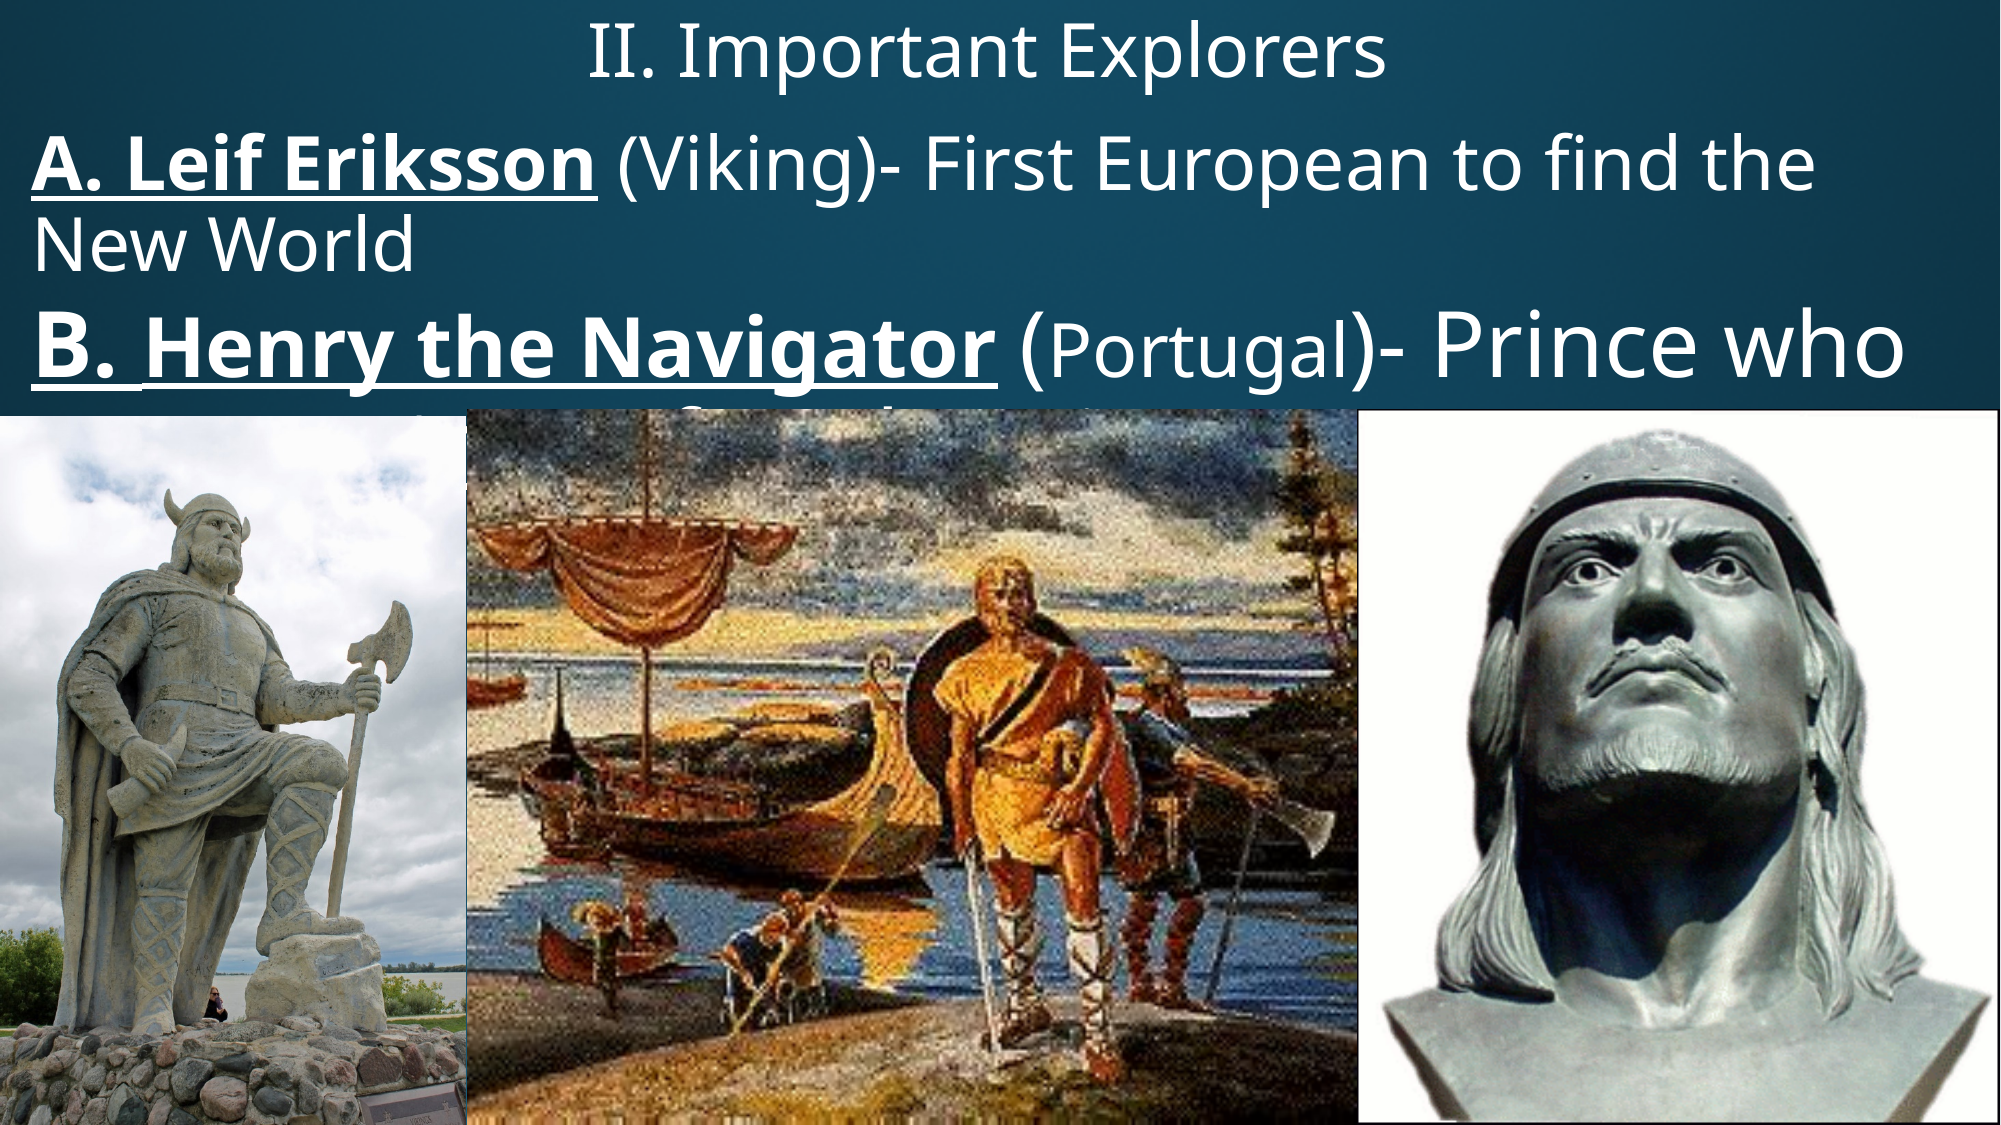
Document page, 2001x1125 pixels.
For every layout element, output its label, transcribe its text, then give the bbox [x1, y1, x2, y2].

title II. Important Explorers [73, 3, 1904, 104]
picture [0, 0, 2001, 1125]
list A. Leif Eriksson (Viking)- First European to find the New World B. Henry the Navigator (Portugal)- Prince who was a patron of exploration [0, 118, 1987, 779]
